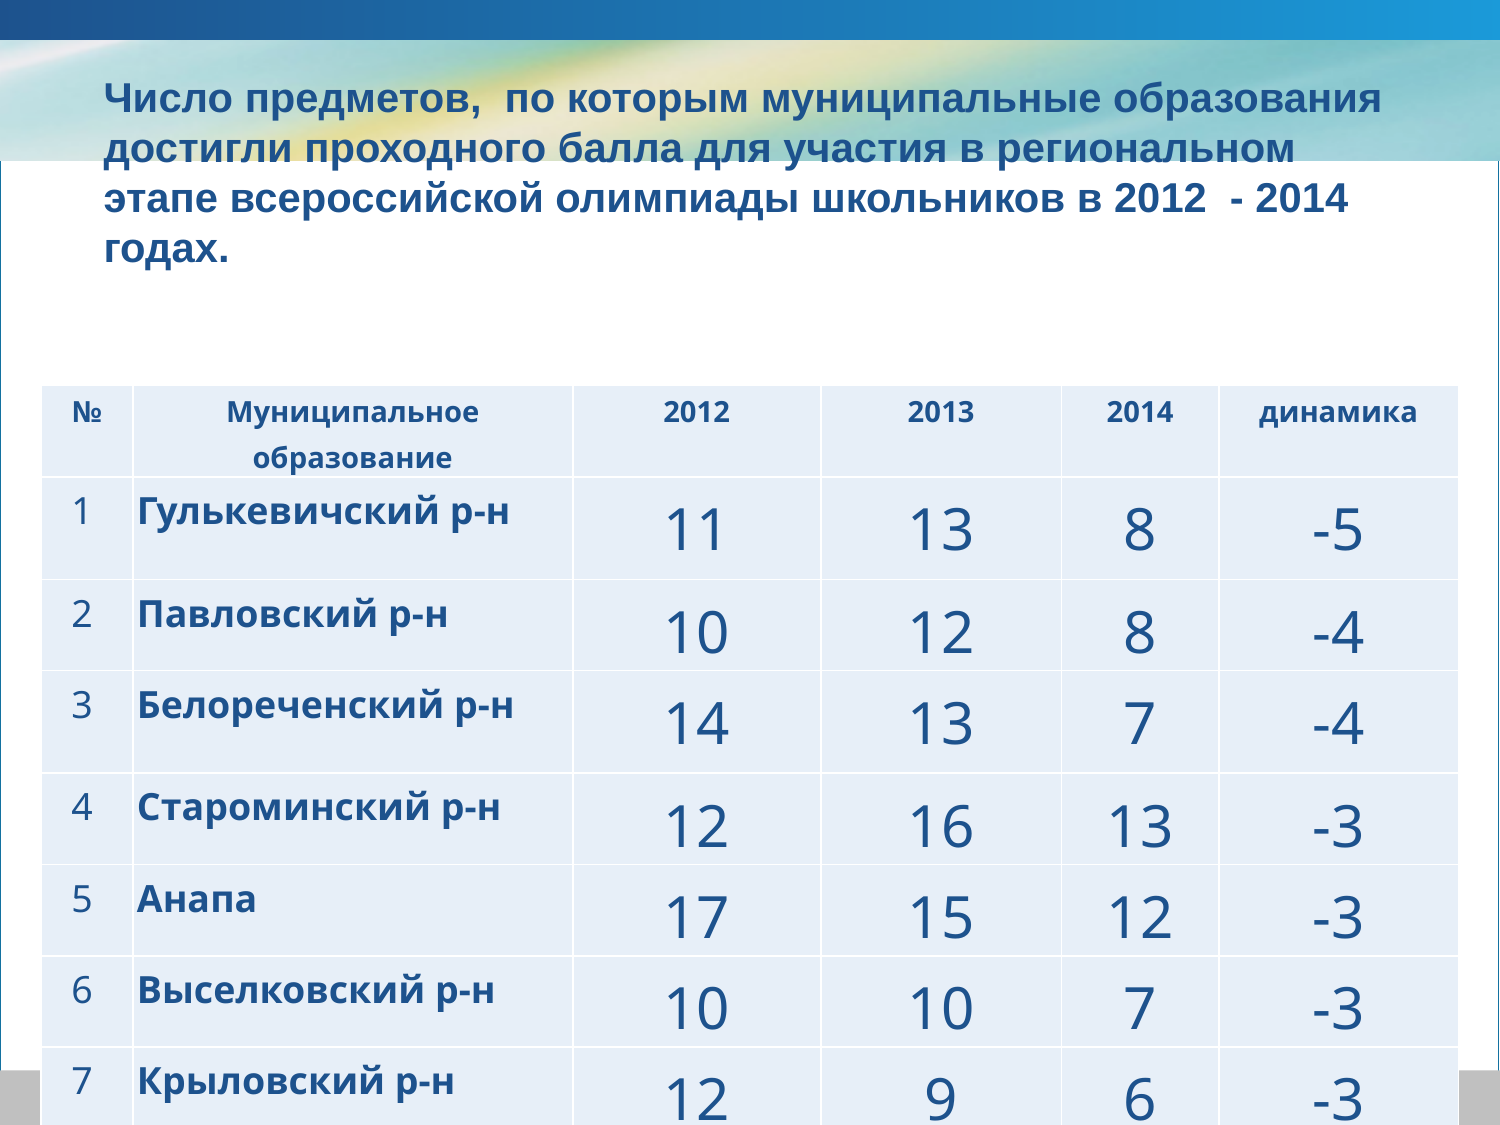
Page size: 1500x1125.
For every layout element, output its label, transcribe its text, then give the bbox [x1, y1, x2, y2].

table_cell 9 [822, 1048, 1061, 1125]
table_cell Белореченский р-н [134, 671, 572, 772]
table_cell Крыловский р-н [134, 1048, 572, 1125]
table_cell 1 [42, 478, 132, 579]
table_cell 8 [1062, 478, 1218, 579]
table_cell -3 [1220, 957, 1458, 1046]
table_cell 16 [822, 774, 1061, 864]
table_cell 13 [822, 478, 1061, 579]
table_cell -5 [1220, 478, 1458, 579]
table_cell -4 [1220, 671, 1458, 772]
table_cell 13 [822, 671, 1061, 772]
table_cell 10 [822, 957, 1061, 1046]
table_cell 10 [574, 580, 820, 670]
table_cell 11 [574, 478, 820, 579]
table_cell 12 [1062, 865, 1218, 955]
table_cell 6 [1062, 1048, 1218, 1125]
table_header 2013 [822, 386, 1061, 476]
table_cell -3 [1220, 1048, 1458, 1125]
table_header 2014 [1062, 386, 1218, 476]
table_cell 8 [1062, 580, 1218, 670]
table_cell 7 [1062, 671, 1218, 772]
table_cell 12 [822, 580, 1061, 670]
table_cell 5 [42, 865, 132, 955]
table_cell Выселковский р-н [134, 957, 572, 1046]
table_header Муниципальное образование [134, 386, 572, 476]
table_cell Гулькевичский р-н [134, 478, 572, 579]
list [75, 176, 1425, 384]
table_header № [42, 386, 132, 476]
table_cell -4 [1220, 580, 1458, 670]
table_cell Павловский р-н [134, 580, 572, 670]
table_cell 7 [1062, 957, 1218, 1046]
table_header 2012 [574, 386, 820, 476]
table_header динамика [1220, 386, 1458, 476]
table_cell 7 [42, 1048, 132, 1125]
table_cell Анапа [134, 865, 572, 955]
table_cell 12 [574, 774, 820, 864]
table_cell -3 [1220, 774, 1458, 864]
table_cell 10 [574, 957, 820, 1046]
table_cell 3 [42, 671, 132, 772]
table_cell Староминский р-н [134, 774, 572, 864]
table_cell -3 [1220, 865, 1458, 955]
table_cell 4 [42, 774, 132, 864]
table_cell 2 [42, 580, 132, 670]
table_cell 6 [42, 957, 132, 1046]
title Число предметов, по которым муниципальные образования достигли проходного балла для участия в региональном этапе всероссийской олимпиады школьников в 2012 - 2014 годах. [88, 66, 1415, 176]
table_cell 12 [574, 1048, 820, 1125]
table_cell 14 [574, 671, 820, 772]
table_cell 13 [1062, 774, 1218, 864]
picture [0, 39, 1500, 161]
table_cell 15 [822, 865, 1061, 955]
table_cell 17 [574, 865, 820, 955]
